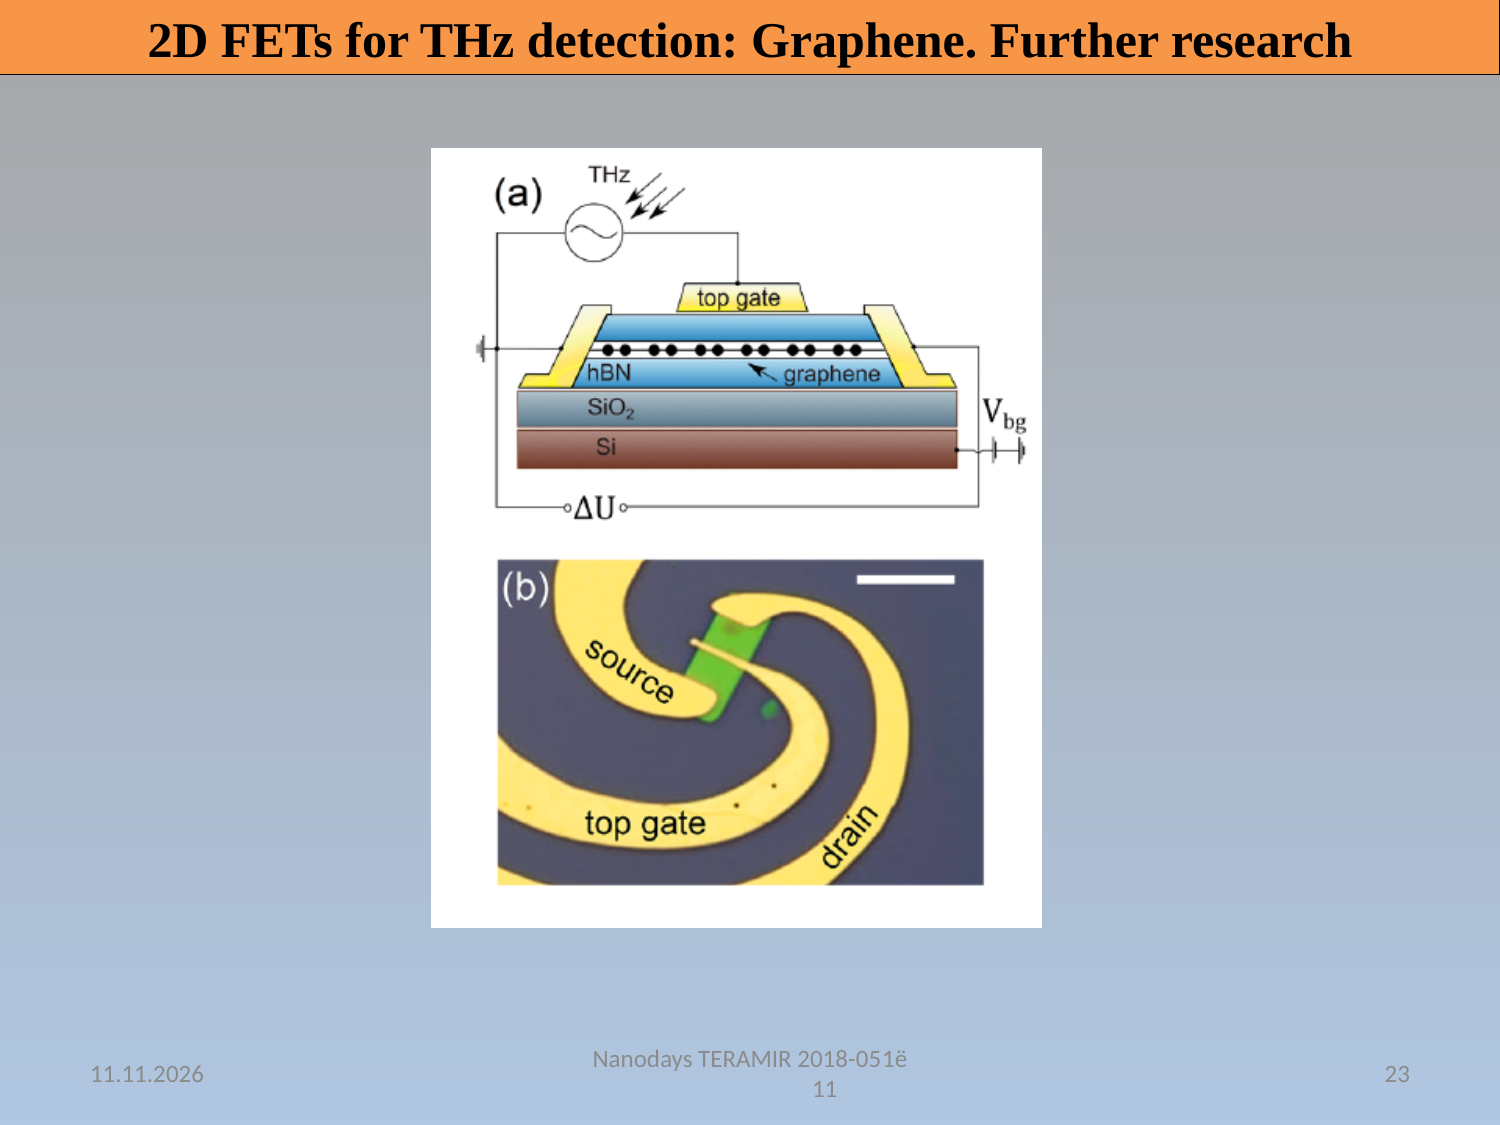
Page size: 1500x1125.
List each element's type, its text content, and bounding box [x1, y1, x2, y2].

slide_number 23 [1074, 1042, 1425, 1103]
picture [430, 148, 1043, 928]
footer Nanodays TERAMIR 2018-051ё 11 [512, 1042, 988, 1103]
text_box 2D FETs for THz detection: Graphene. Further research [0, 0, 1500, 75]
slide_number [75, 1042, 425, 1103]
